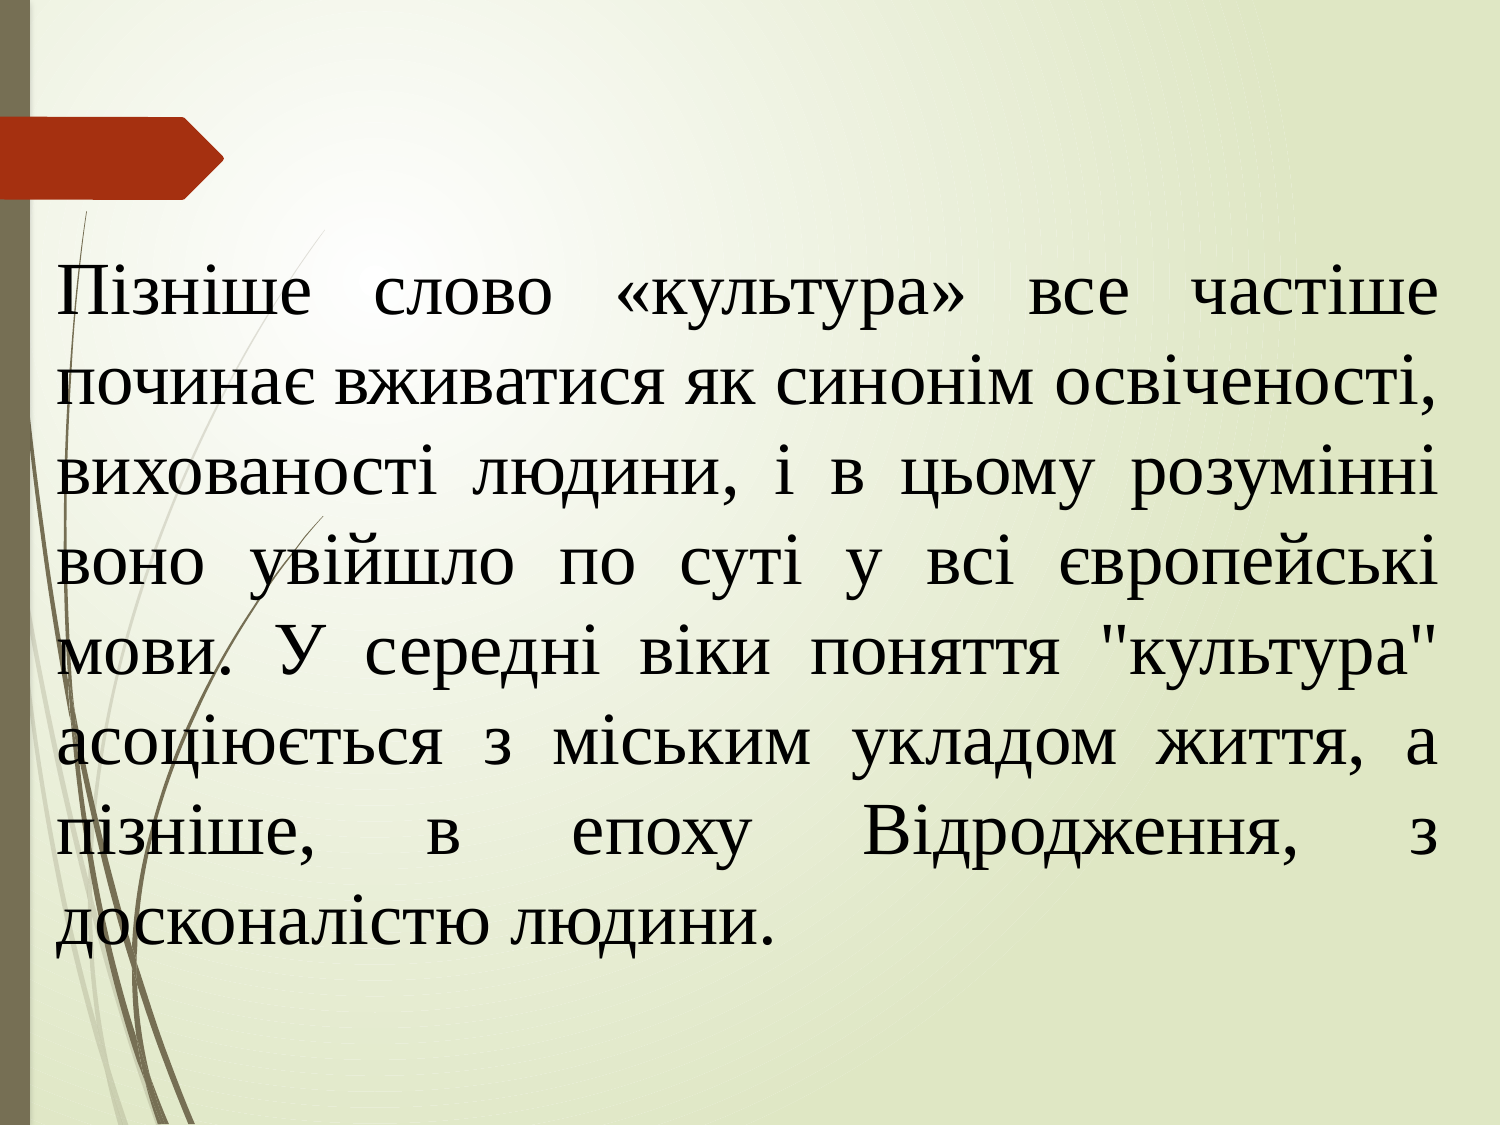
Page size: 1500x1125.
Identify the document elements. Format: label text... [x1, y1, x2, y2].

title Пізніше слово «культура» все частіше починає вживатися як синонім освіченості, вихованості людини, і в цьому розумінні воно увійшло по суті у всі європейські мови. У середні віки поняття "культура" асоціюється з міським укладом життя, а пізніше, в епоху Відродження, з досконалістю людини. [41, 231, 1456, 1125]
